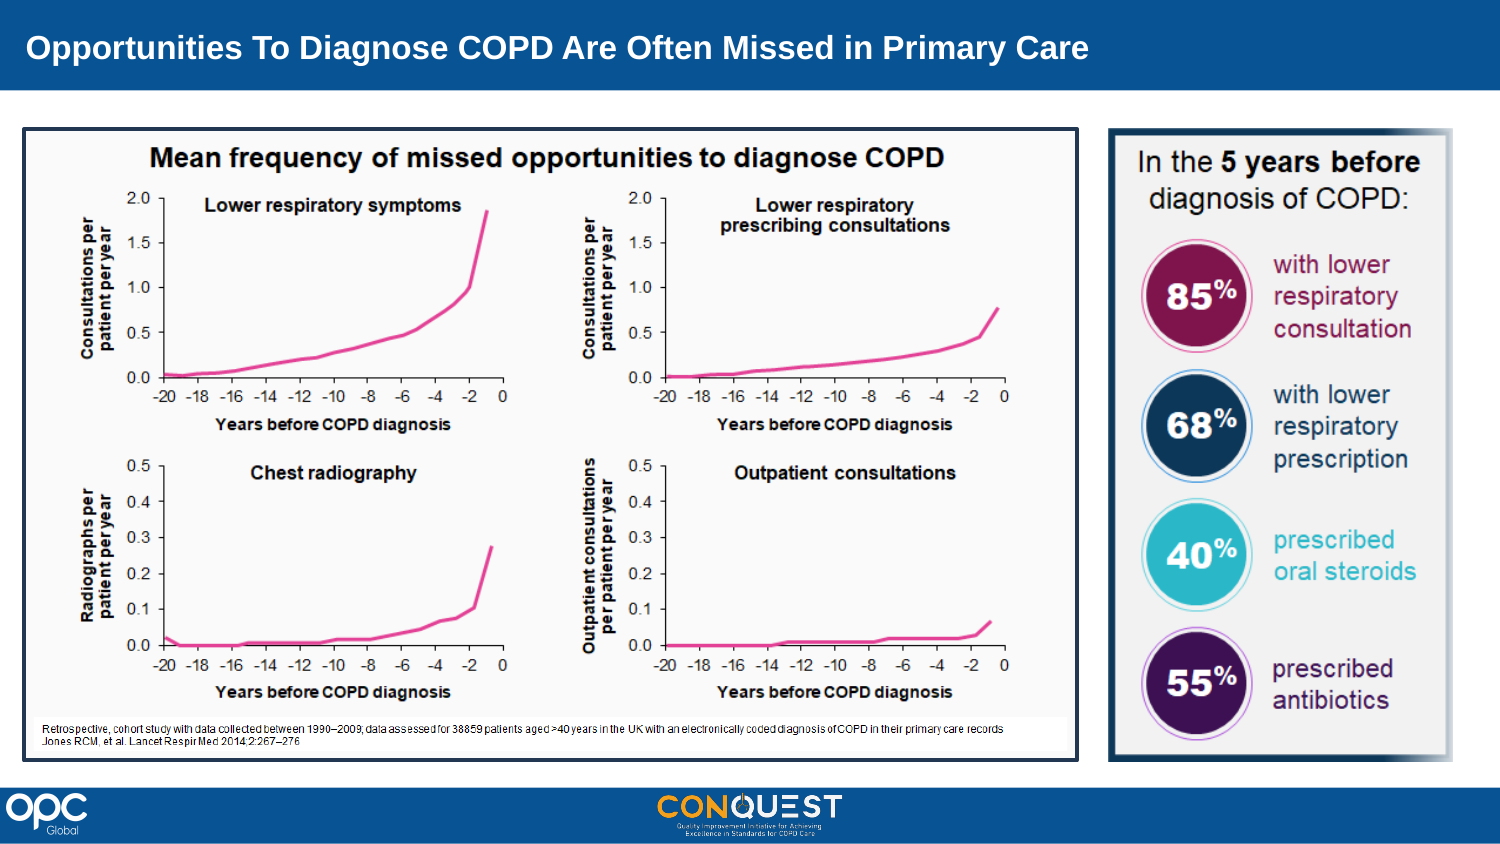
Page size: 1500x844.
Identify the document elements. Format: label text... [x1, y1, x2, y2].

picture [33, 717, 1068, 751]
text_box [0, 0, 1500, 91]
text_box [22, 127, 1079, 762]
picture [5, 793, 87, 838]
picture [653, 784, 846, 842]
text_box [850, 787, 1500, 844]
text_box [0, 787, 649, 844]
picture [30, 135, 1065, 707]
text_box Opportunities To Diagnose COPD Are Often Missed in Primary Care [14, 15, 1335, 78]
picture [1108, 128, 1454, 762]
